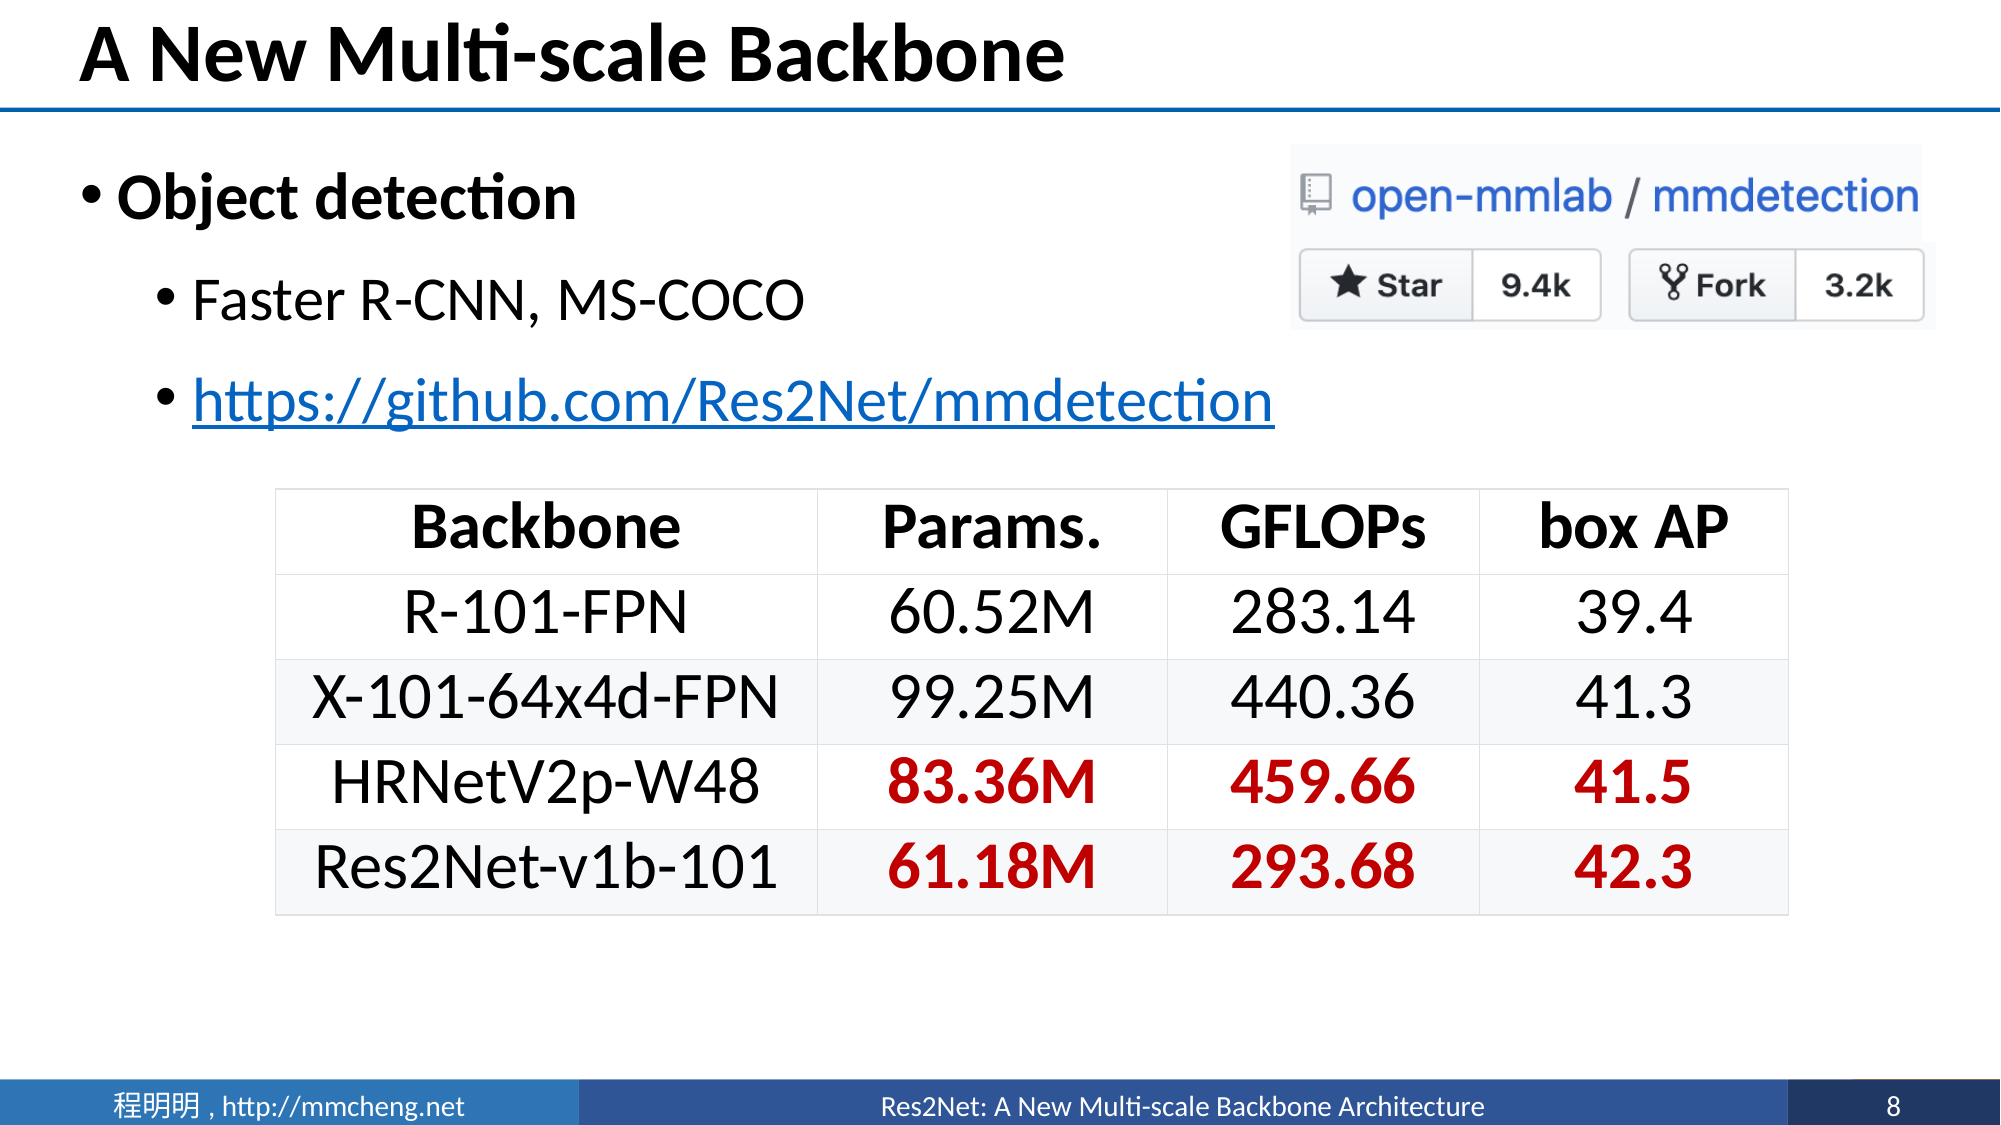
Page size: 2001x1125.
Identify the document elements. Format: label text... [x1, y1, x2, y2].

table_cell 41.5 [1480, 745, 1788, 829]
table_cell 41.3 [1480, 660, 1788, 744]
table_header box AP [1480, 490, 1788, 574]
table_header Params. [818, 490, 1167, 574]
list Object detection Faster R-CNN, MS-COCO https://github.com/Res2Net/mmdetection [64, 129, 1713, 1014]
table_cell 61.18M [818, 830, 1167, 914]
table_cell 440.36 [1168, 660, 1479, 744]
table_cell 293.68 [1168, 830, 1479, 914]
table_cell HRNetV2p-W48 [276, 745, 817, 829]
title A New Multi-scale Backbone [64, 0, 2000, 110]
table_cell 83.36M [818, 745, 1167, 829]
table_cell R-101-FPN [276, 575, 817, 659]
table_cell Res2Net-v1b-101 [276, 830, 817, 914]
table_cell X-101-64x4d-FPN [276, 660, 817, 744]
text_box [1290, 144, 1936, 330]
table_cell 60.52M [818, 575, 1167, 659]
table_cell 42.3 [1480, 830, 1788, 914]
table_cell 283.14 [1168, 575, 1479, 659]
table_header Backbone [276, 490, 817, 574]
table_header GFLOPs [1168, 490, 1479, 574]
table_cell 459.66 [1168, 745, 1479, 829]
table_cell 99.25M [818, 660, 1167, 744]
table_cell 39.4 [1480, 575, 1788, 659]
